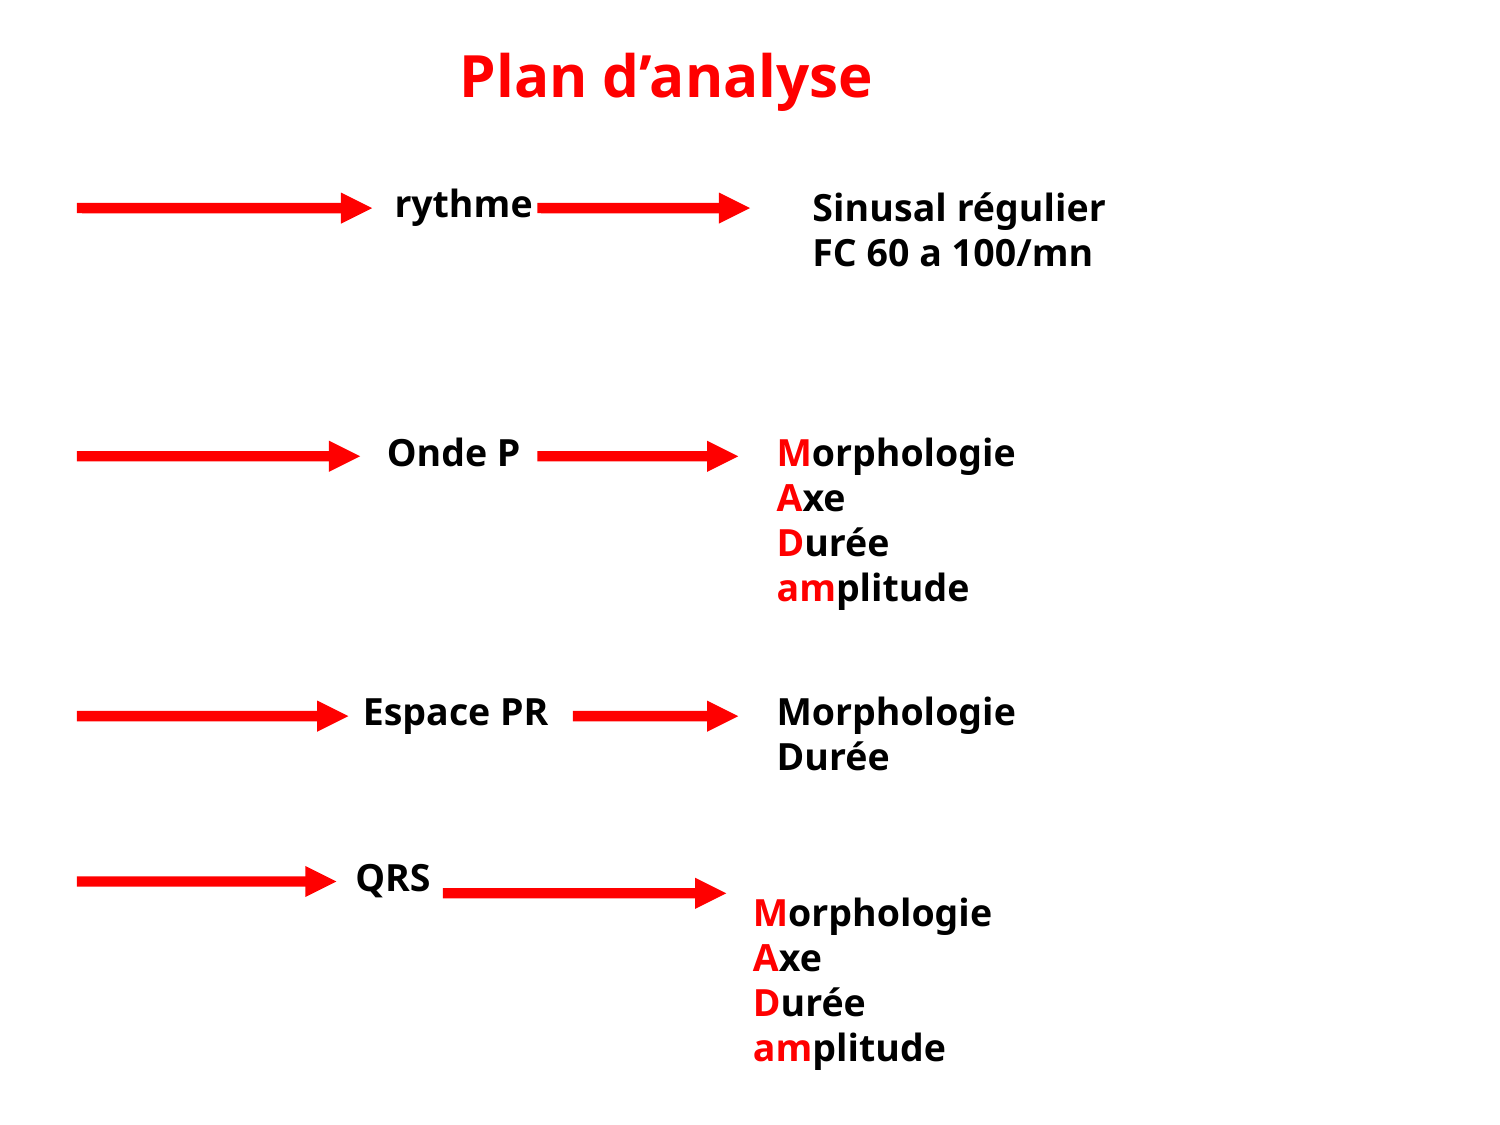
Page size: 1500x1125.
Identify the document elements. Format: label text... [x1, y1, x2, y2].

text_box [76, 201, 373, 215]
text_box Espace PR [348, 680, 564, 786]
text_box [76, 709, 348, 723]
text_box [537, 201, 751, 215]
text_box [76, 450, 361, 463]
text_box Plan d’analyse [445, 31, 994, 117]
text_box [572, 709, 739, 723]
text_box Morphologie Axe Durée amplitude [761, 420, 1031, 617]
text_box Sinusal régulier FC 60 a 100/mn [797, 175, 1122, 282]
text_box rythme [379, 172, 548, 233]
text_box [442, 887, 727, 900]
text_box Morphologie Axe Durée amplitude [738, 881, 1008, 1077]
text_box Onde P [372, 420, 564, 527]
text_box QRS [340, 846, 446, 952]
text_box [537, 450, 739, 463]
text_box Morphologie Durée [761, 680, 1031, 831]
text_box [76, 875, 337, 888]
